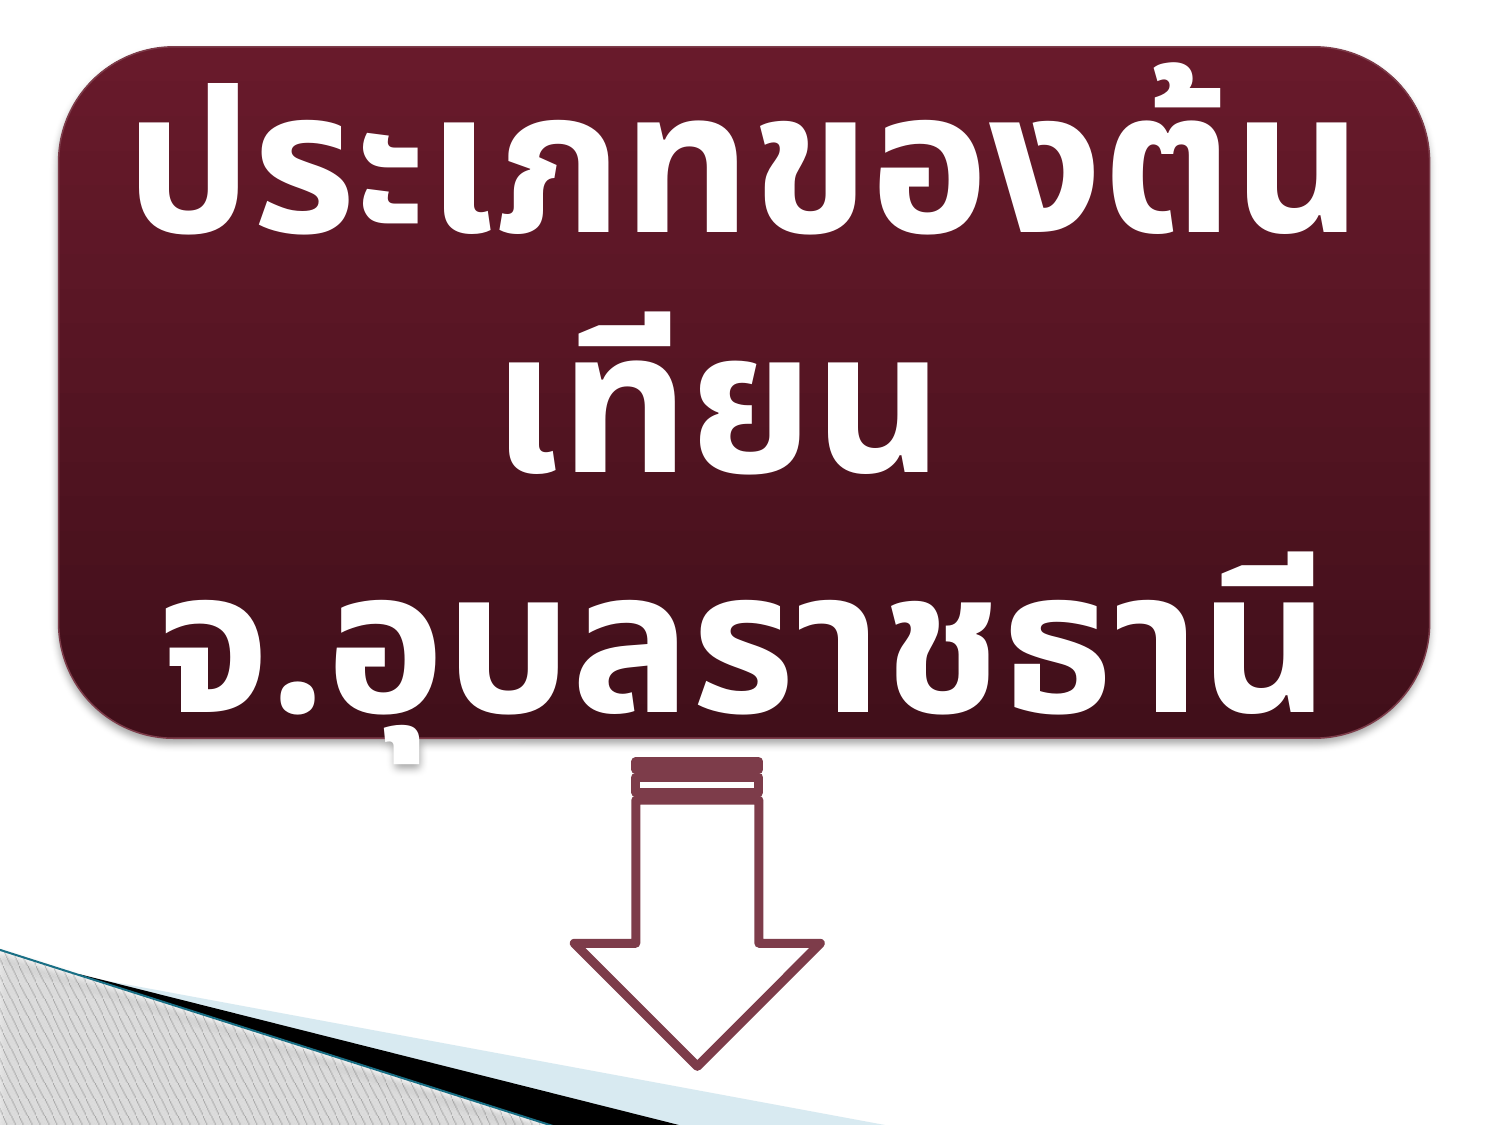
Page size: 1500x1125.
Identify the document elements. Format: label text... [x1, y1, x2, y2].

text_box [569, 757, 825, 1071]
text_box ประเภทของต้นเทียน จ.อุบลราชธานี [57, 46, 1431, 740]
